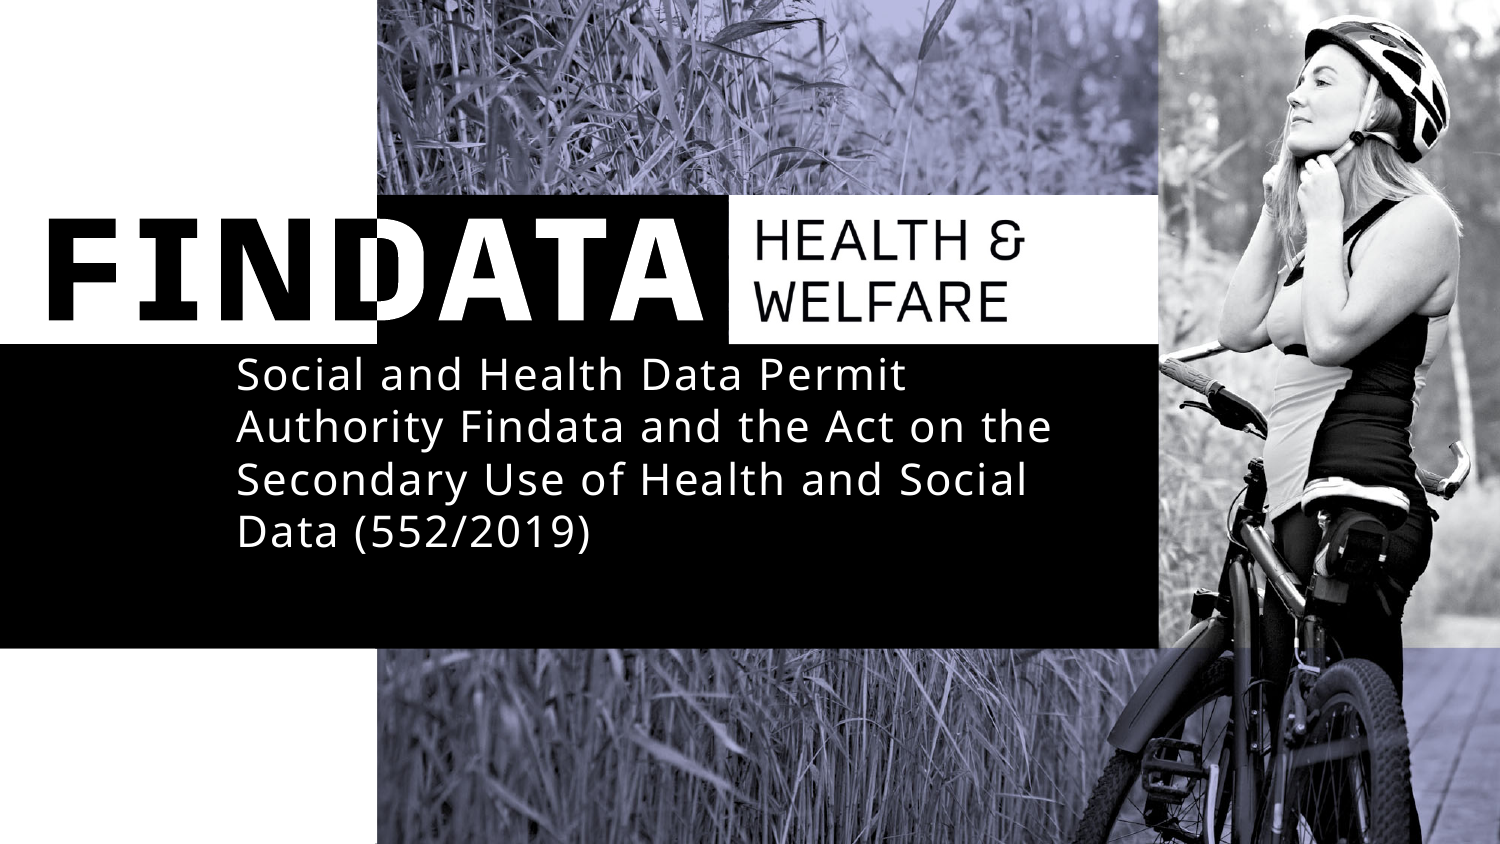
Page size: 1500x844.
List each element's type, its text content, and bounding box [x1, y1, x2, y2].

title Social and Health Data Permit Authority Findata and the Act on the Secondary Use of Health and Social Data (552/2019) [221, 448, 1136, 582]
picture [747, 207, 1143, 333]
picture [378, 0, 1500, 844]
